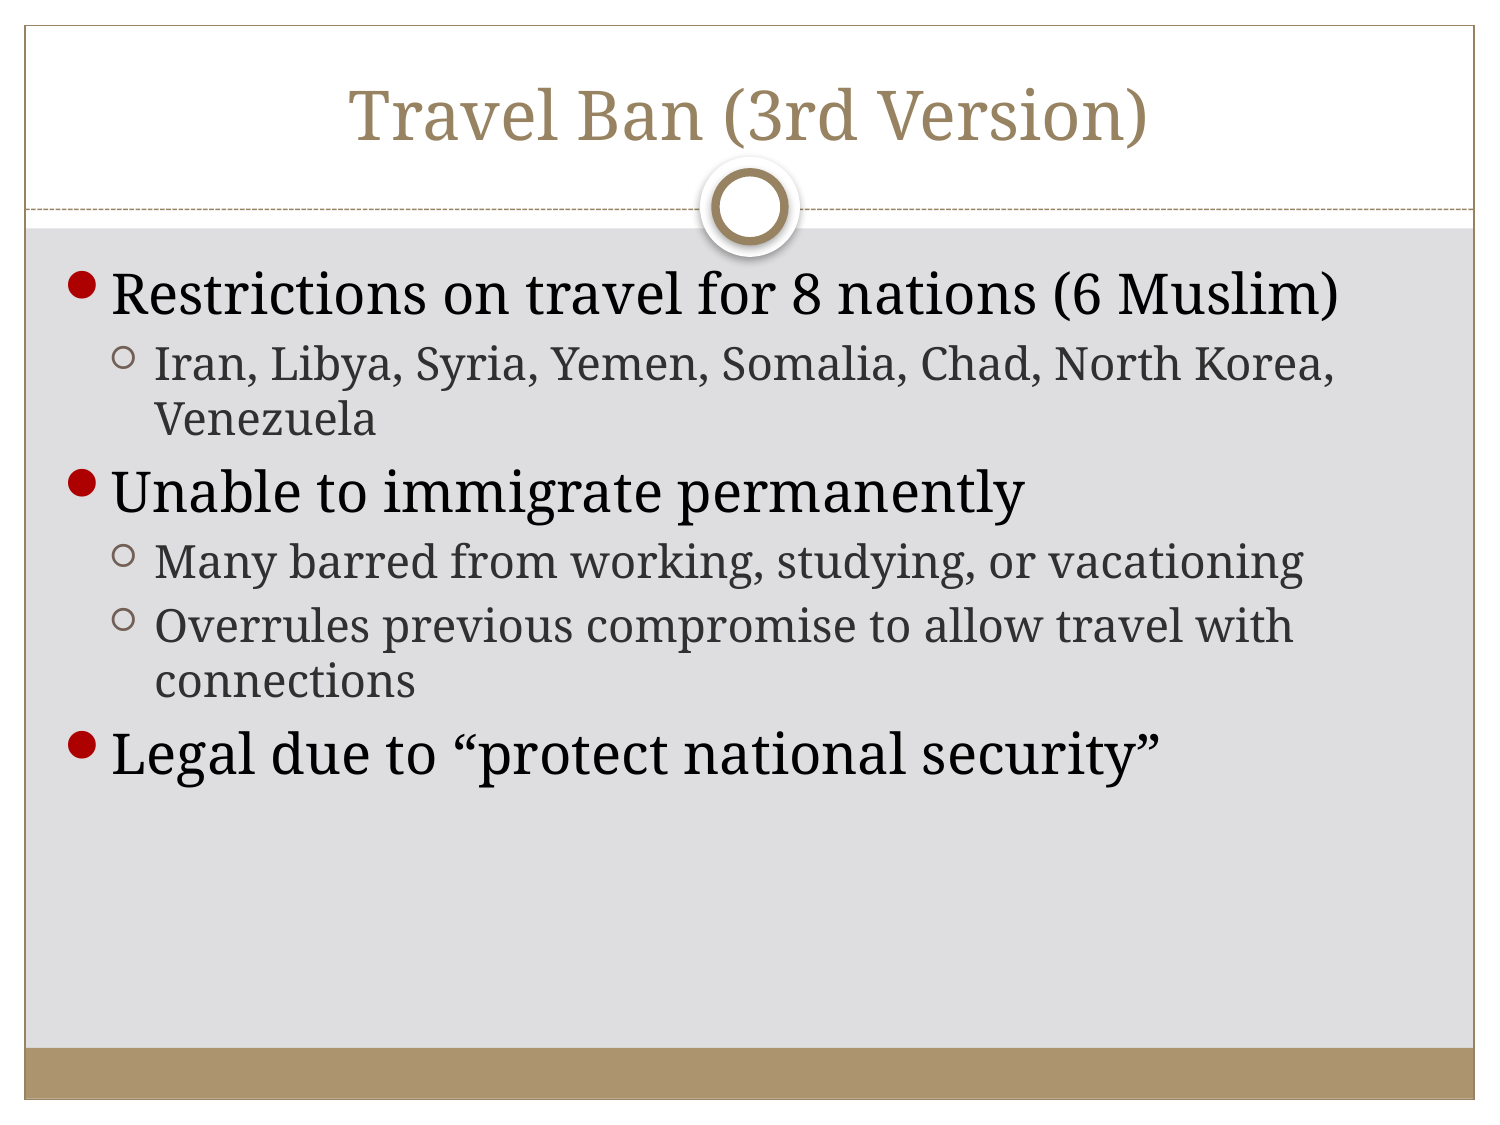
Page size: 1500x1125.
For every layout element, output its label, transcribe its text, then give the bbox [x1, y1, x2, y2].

list Restrictions on travel for 8 nations (6 Muslim) Iran, Libya, Syria, Yemen, Somalia, Chad, North Korea, Venezuela Unable to immigrate permanently Many barred from working, studying, or vacationing Overrules previous compromise to allow travel with connections Legal due to “protect national security” [49, 250, 1445, 1001]
title Travel Ban (3rd Version) [49, 37, 1450, 162]
